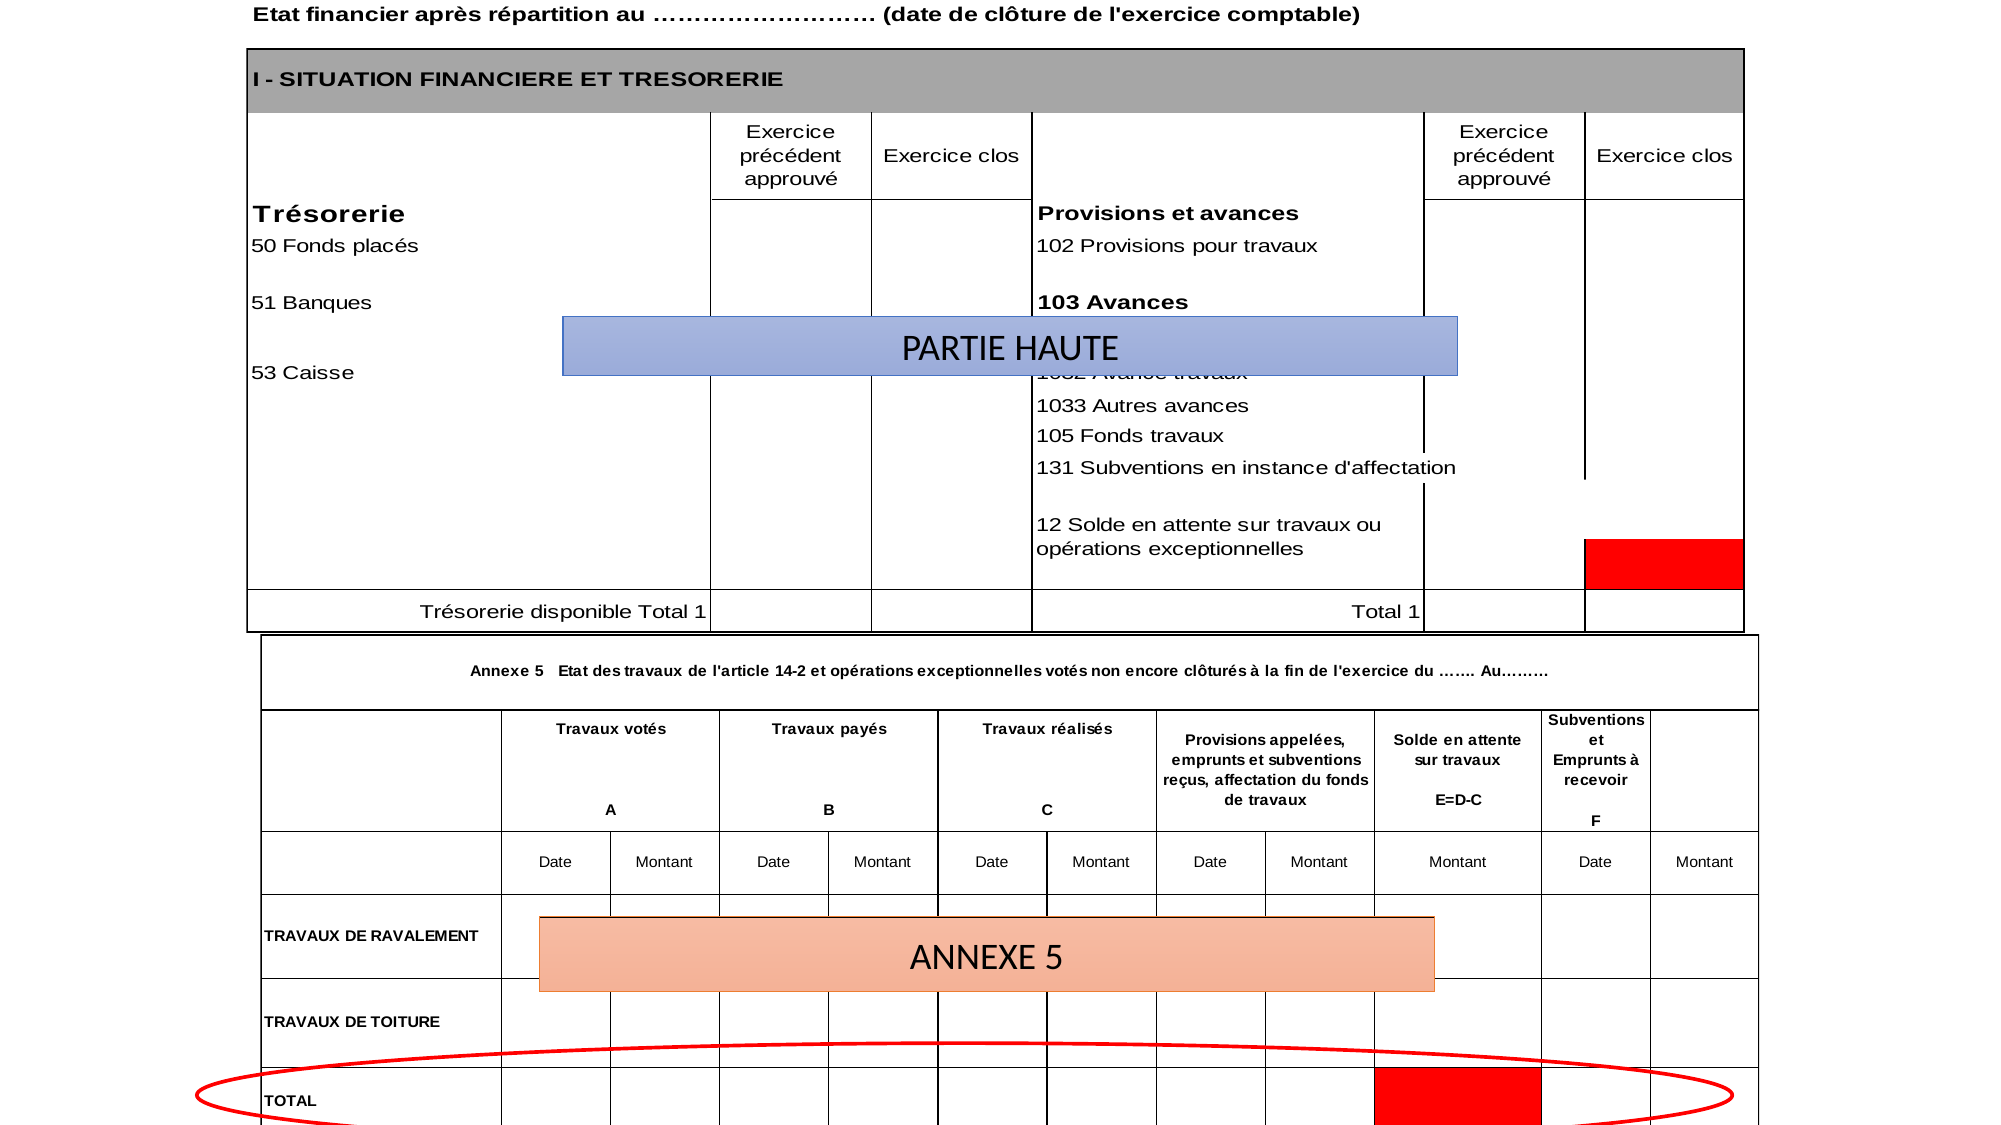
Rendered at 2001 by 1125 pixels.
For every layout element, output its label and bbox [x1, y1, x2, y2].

text_box [195, 1073, 260, 1117]
picture [246, 0, 1761, 1125]
